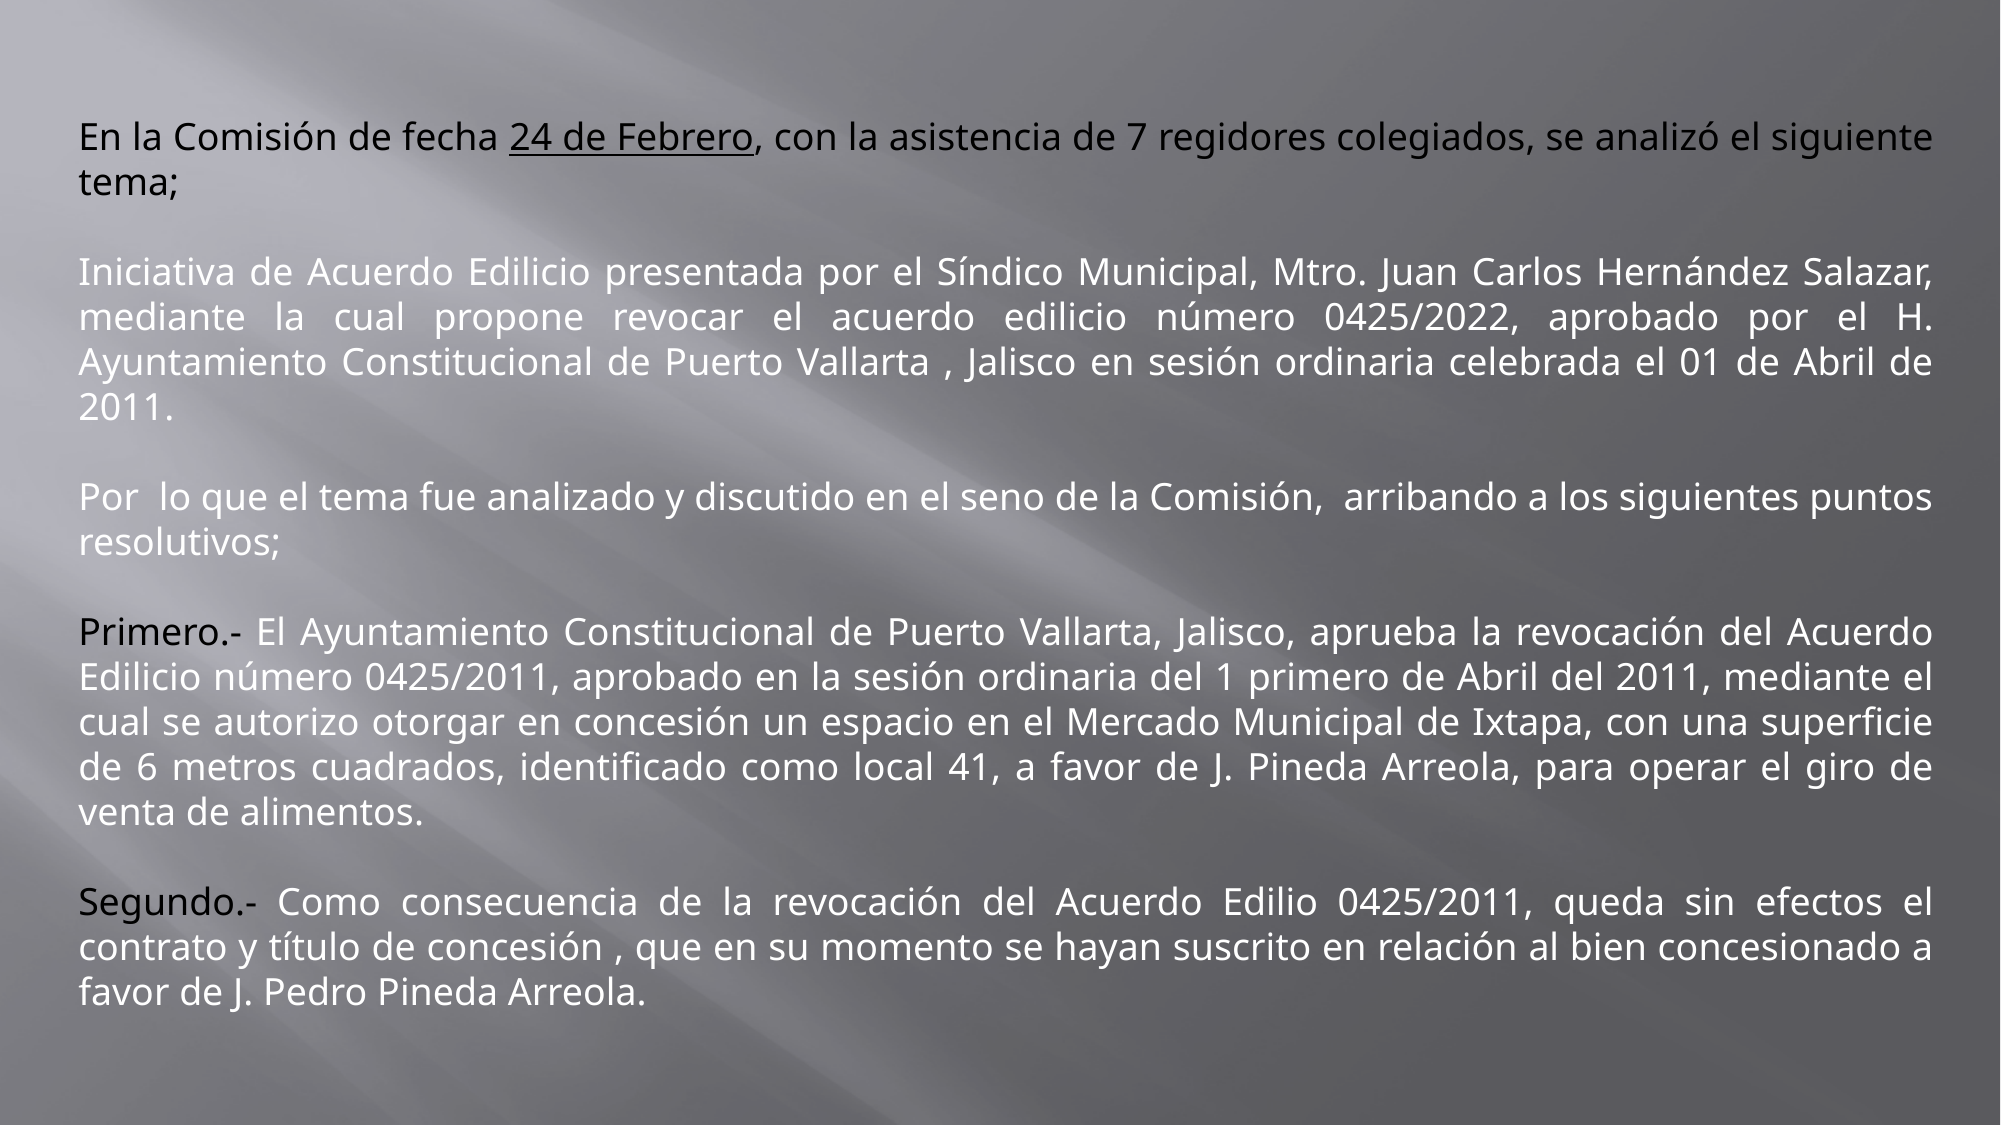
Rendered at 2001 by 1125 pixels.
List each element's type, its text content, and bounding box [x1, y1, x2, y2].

text_box En la Comisión de fecha 24 de Febrero, con la asistencia de 7 regidores colegiados, se analizó el siguiente tema; Iniciativa de Acuerdo Edilicio presentada por el Síndico Municipal, Mtro. Juan Carlos Hernández Salazar, mediante la cual propone revocar el acuerdo edilicio número 0425/2022, aprobado por el H. Ayuntamiento Constitucional de Puerto Vallarta , Jalisco en sesión ordinaria celebrada el 01 de Abril de 2011. Por lo que el tema fue analizado y discutido en el seno de la Comisión, arribando a los siguientes puntos resolutivos; Primero.- El Ayuntamiento Constitucional de Puerto Vallarta, Jalisco, aprueba la revocación del Acuerdo Edilicio número 0425/2011, aprobado en la sesión ordinaria del 1 primero de Abril del 2011, mediante el cual se autorizo otorgar en concesión un espacio en el Mercado Municipal de Ixtapa, con una superficie de 6 metros cuadrados, identificado como local 41, a favor de J. Pineda Arreola, para operar el giro de venta de alimentos. Segundo.- Como consecuencia de la revocación del Acuerdo Edilio 0425/2011, queda sin efectos el contrato y título de concesión , que en su momento se hayan suscrito en relación al bien concesionado a favor de J. Pedro Pineda Arreola. [63, 105, 1950, 1125]
